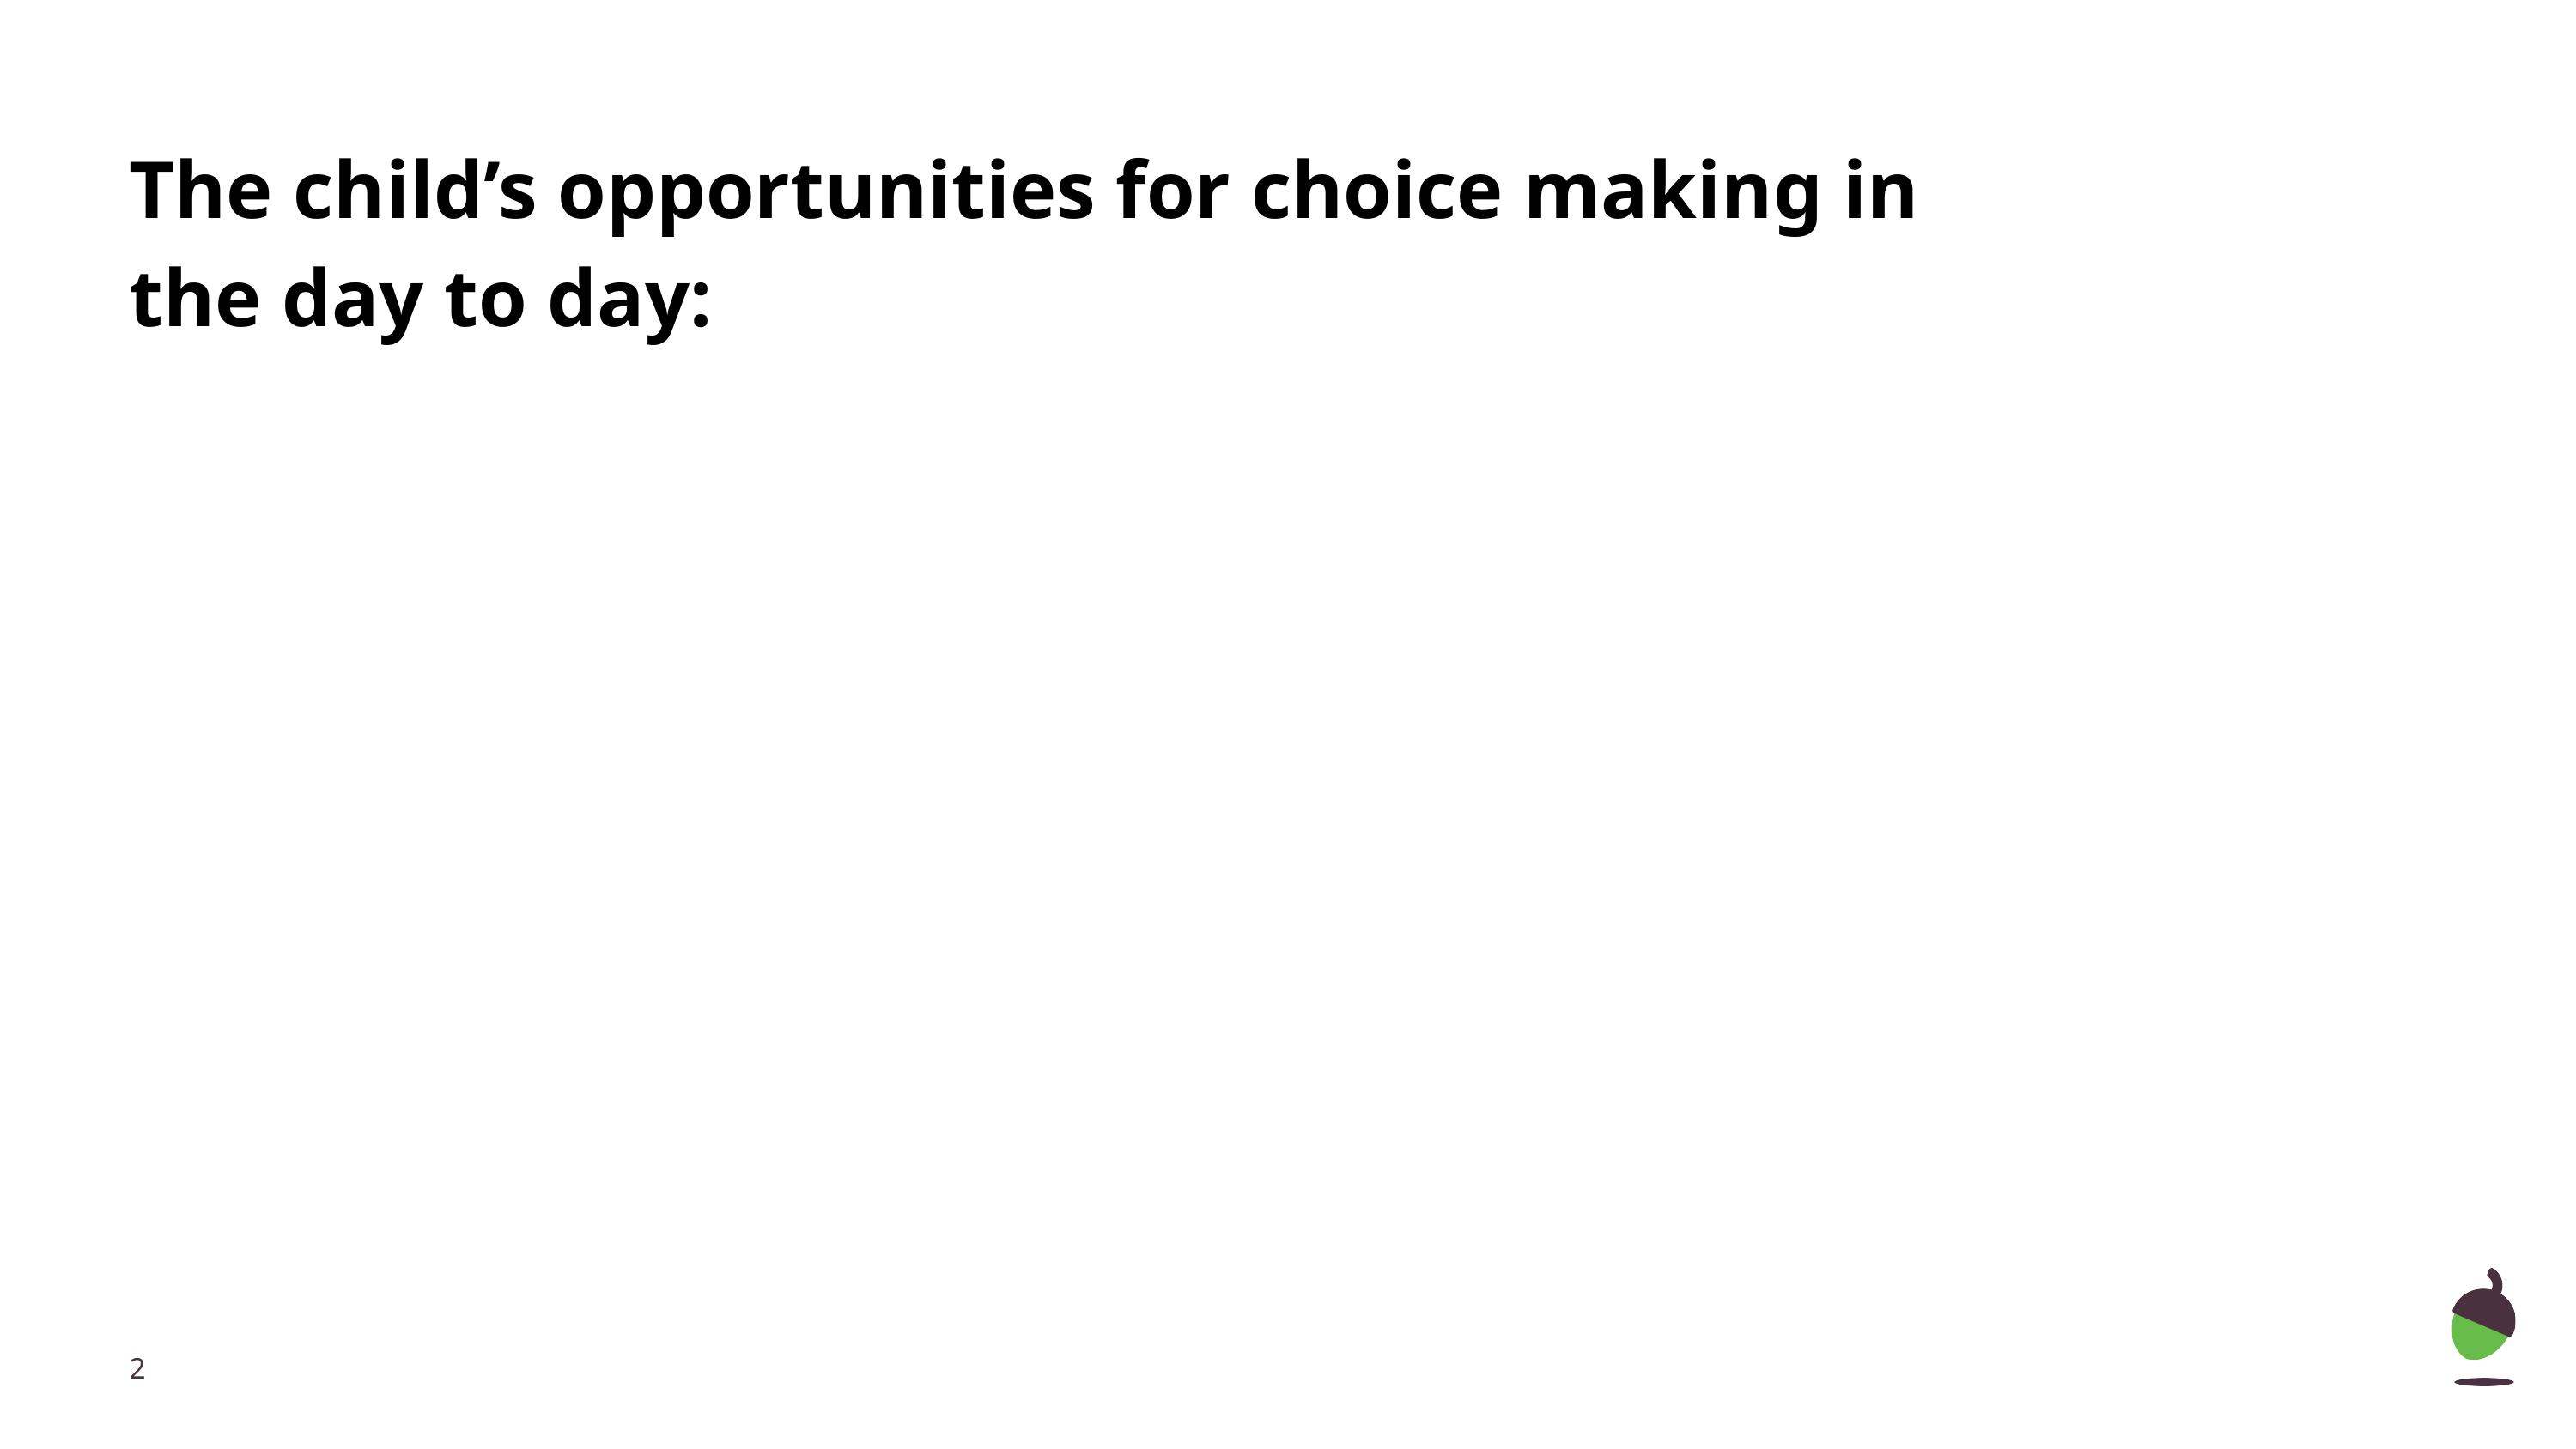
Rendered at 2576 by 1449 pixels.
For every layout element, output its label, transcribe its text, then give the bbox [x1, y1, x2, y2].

picture [2451, 1268, 2516, 1386]
slide_number ‹#› [129, 1349, 332, 1401]
title The child’s opportunities for choice making in the day to day: [129, 124, 1990, 355]
